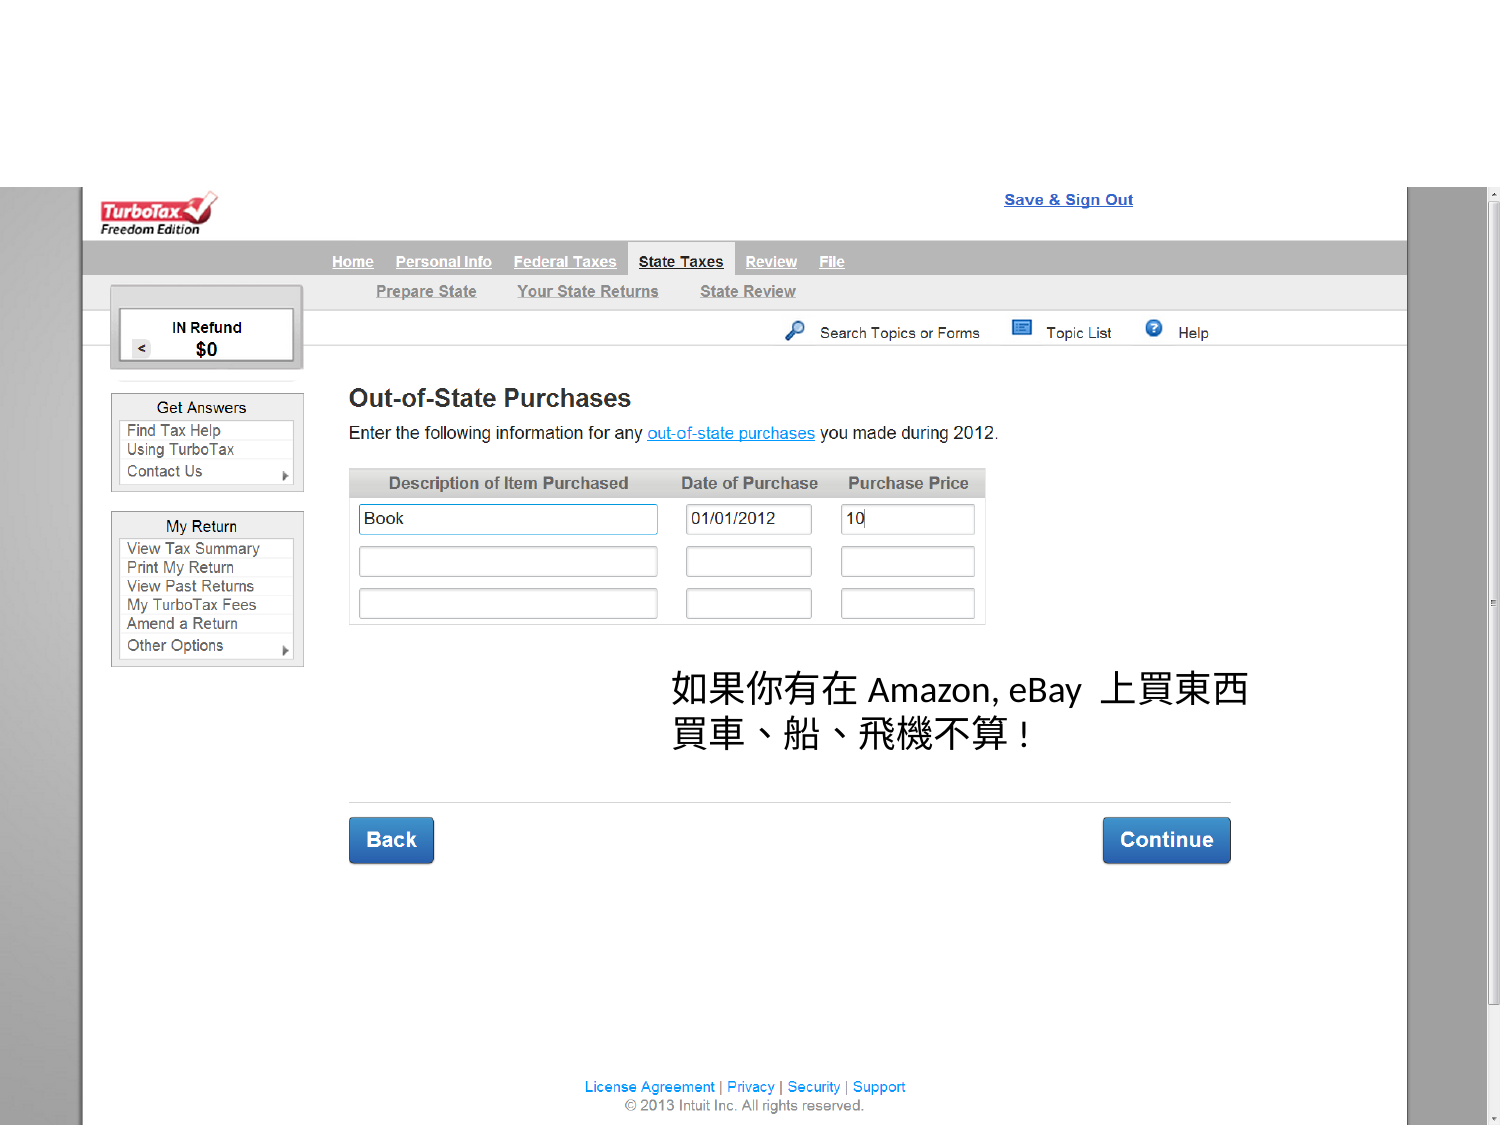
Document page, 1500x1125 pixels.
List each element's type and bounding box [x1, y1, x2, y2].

picture [0, 187, 1500, 1125]
